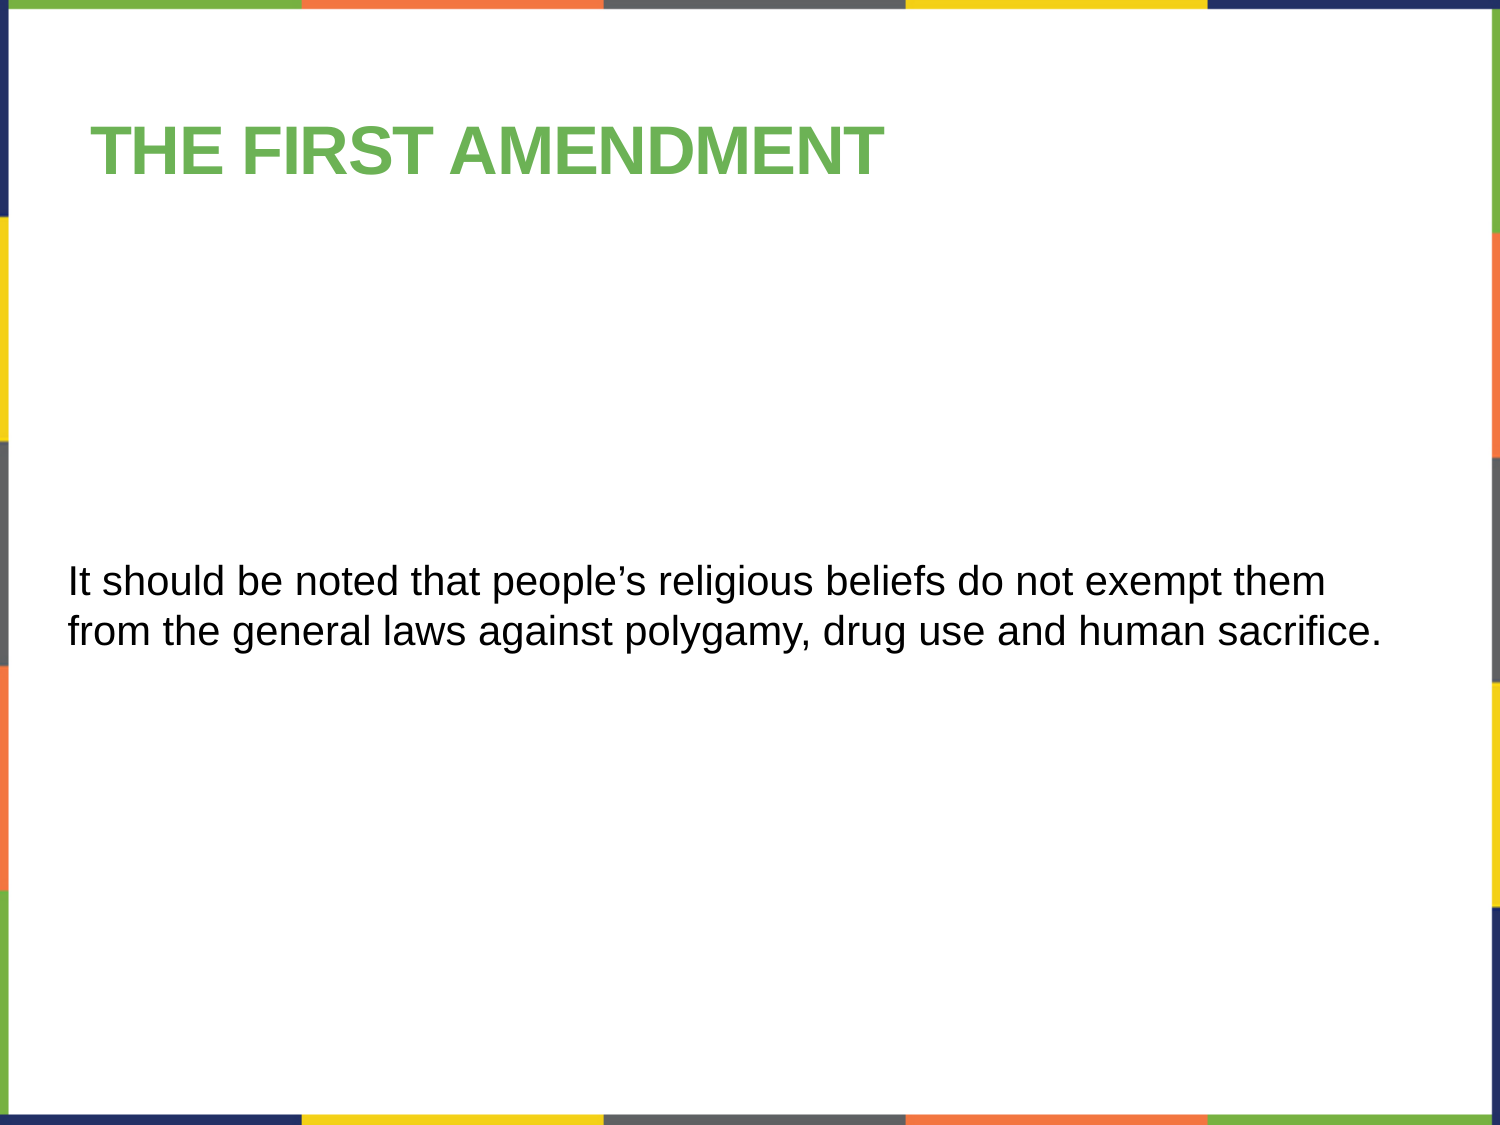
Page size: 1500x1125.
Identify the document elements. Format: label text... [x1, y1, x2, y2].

picture [0, 0, 1500, 1125]
text_box It should be noted that people’s religious beliefs do not exempt them from the general laws against polygamy, drug use and human sacrifice. [52, 546, 1417, 662]
title The First Amendment [75, 25, 1500, 197]
